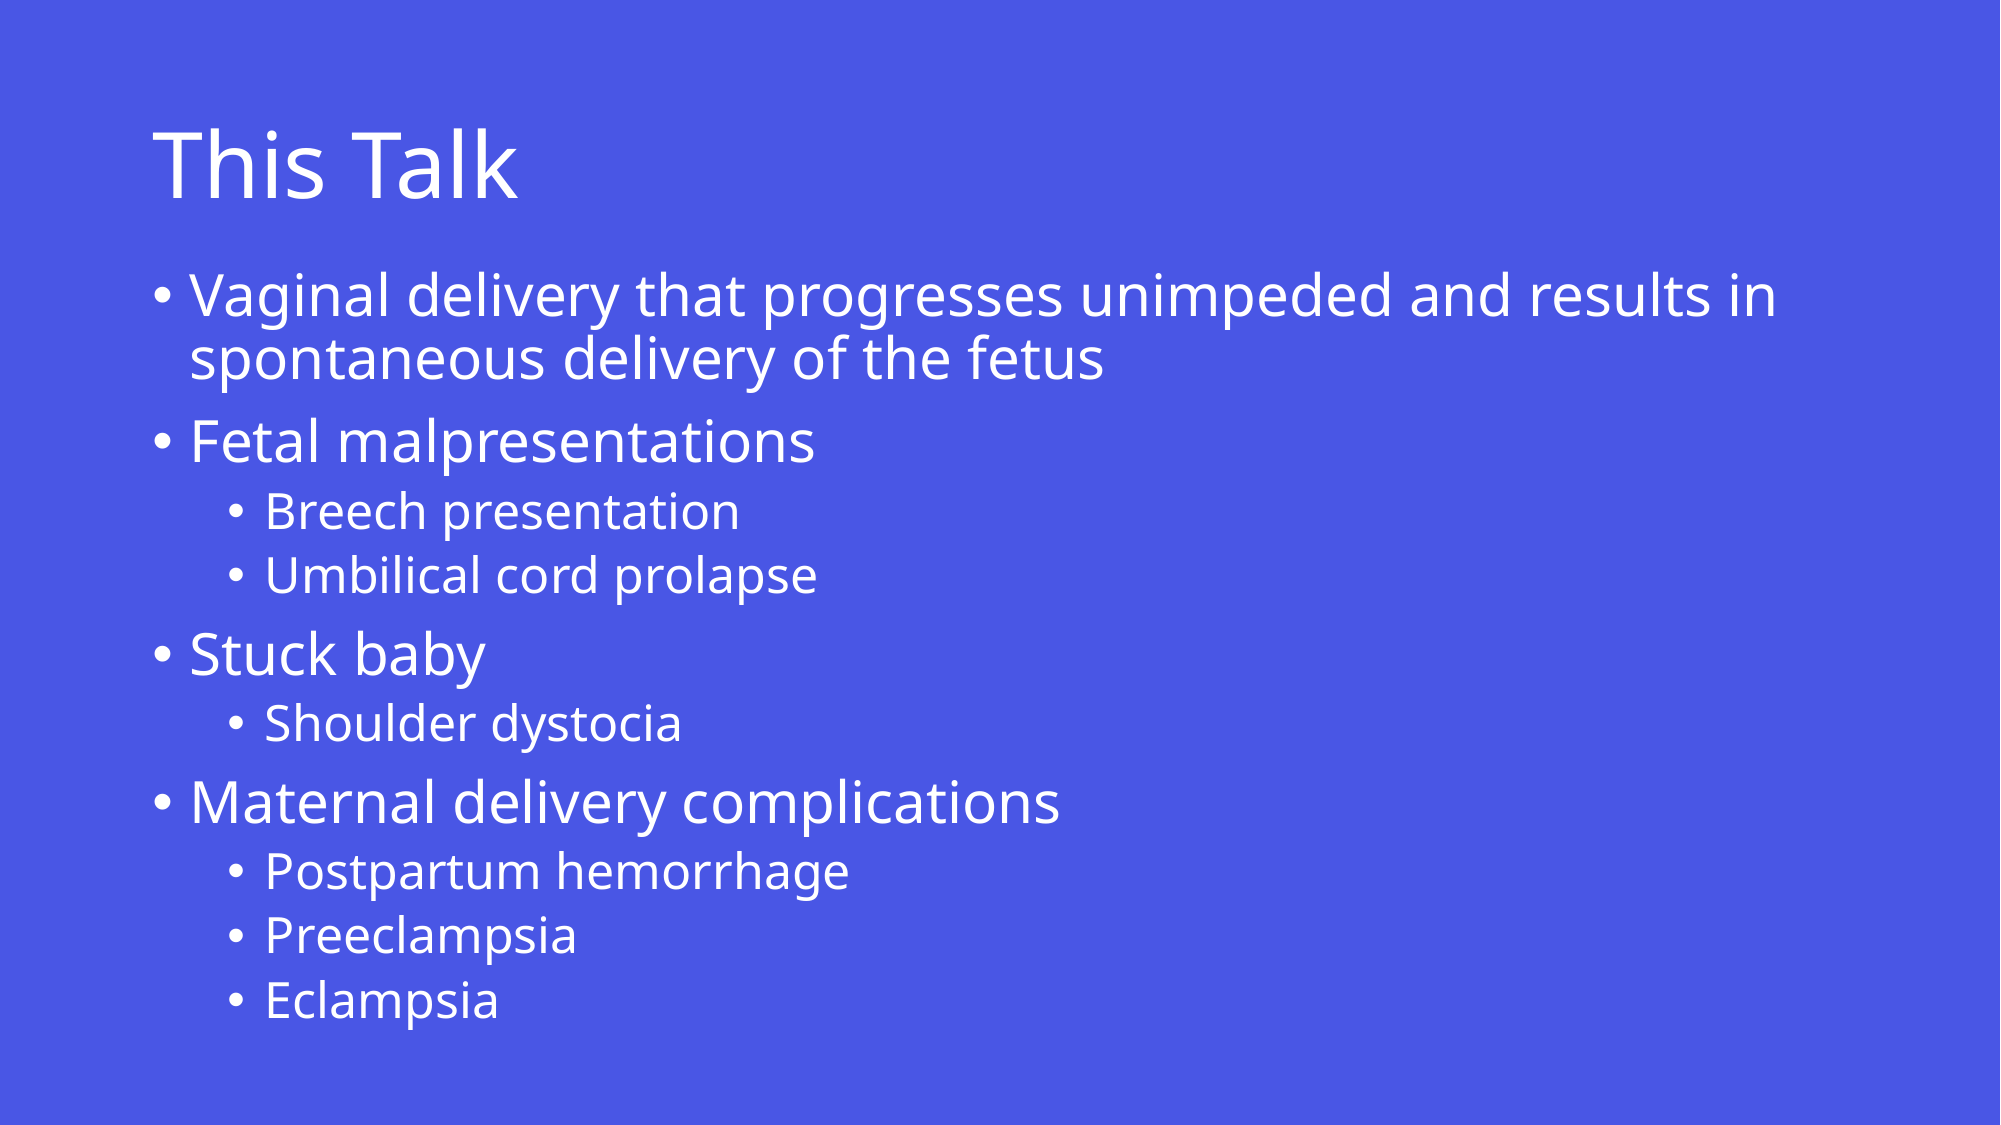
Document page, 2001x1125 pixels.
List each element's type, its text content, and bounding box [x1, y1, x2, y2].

list Vaginal delivery that progresses unimpeded and results in spontaneous delivery of the fetus Fetal malpresentations Breech presentation Umbilical cord prolapse Stuck baby Shoulder dystocia Maternal delivery complications Postpartum hemorrhage Preeclampsia Eclampsia [137, 258, 1863, 1048]
title This Talk [137, 59, 1863, 258]
